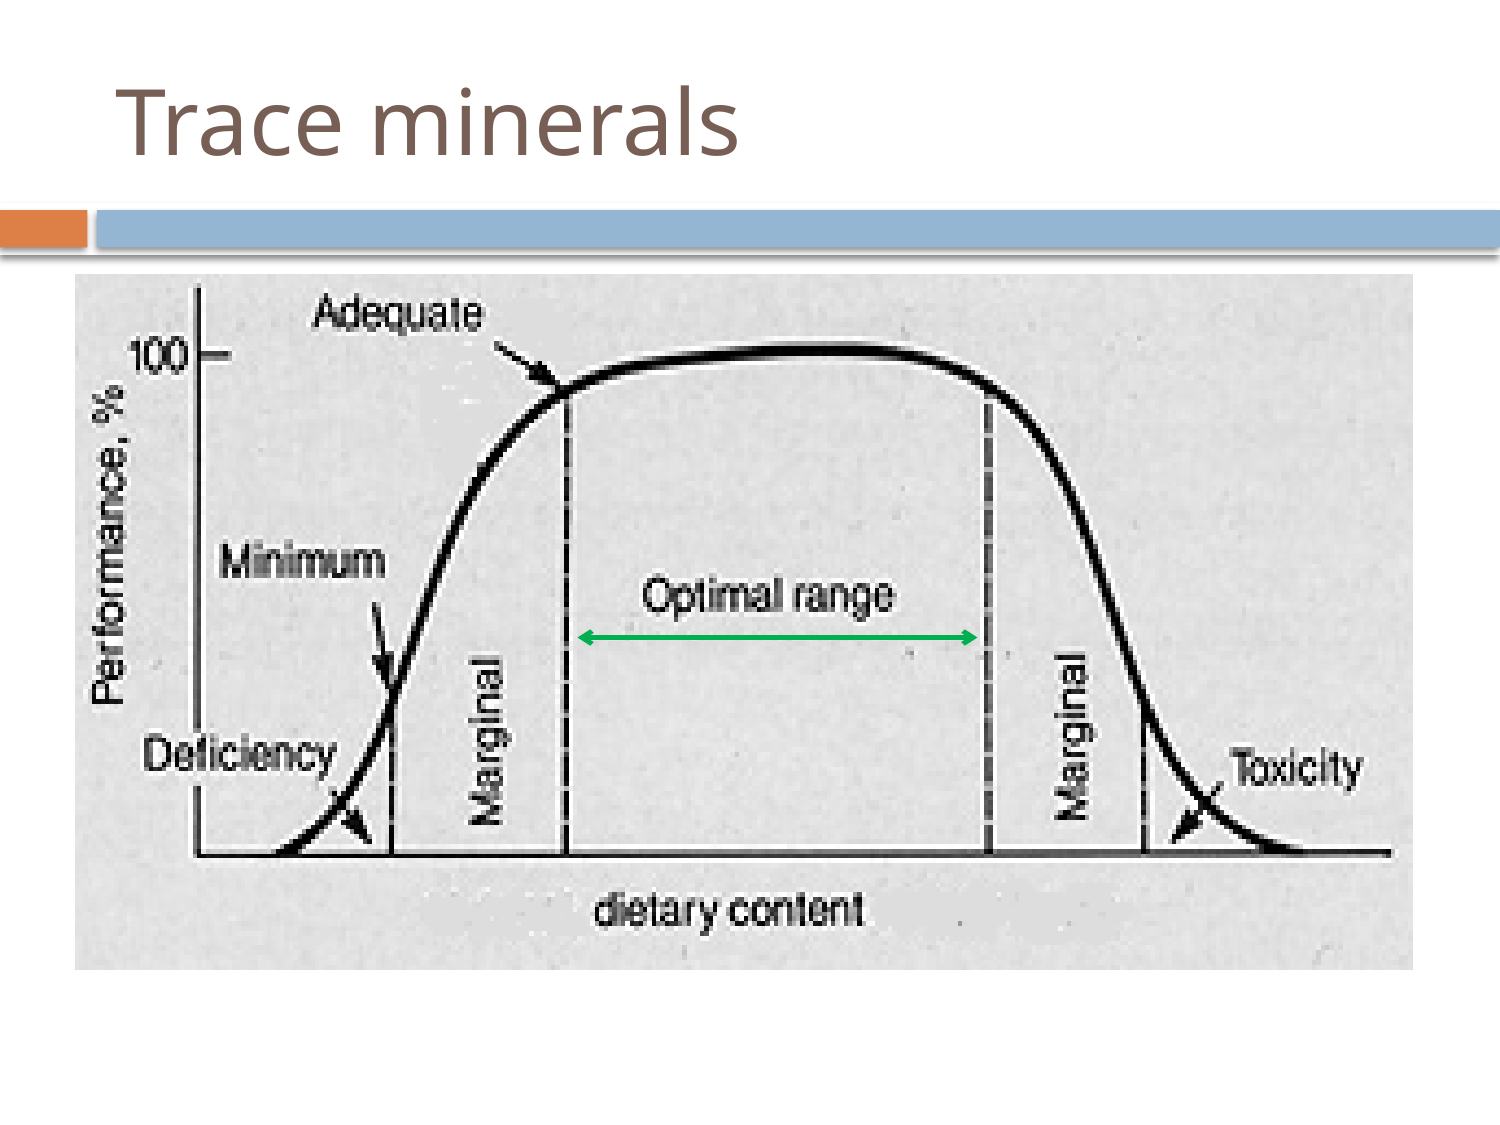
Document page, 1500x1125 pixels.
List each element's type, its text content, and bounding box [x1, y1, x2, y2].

picture [74, 274, 1413, 976]
title Trace minerals [100, 37, 1438, 200]
